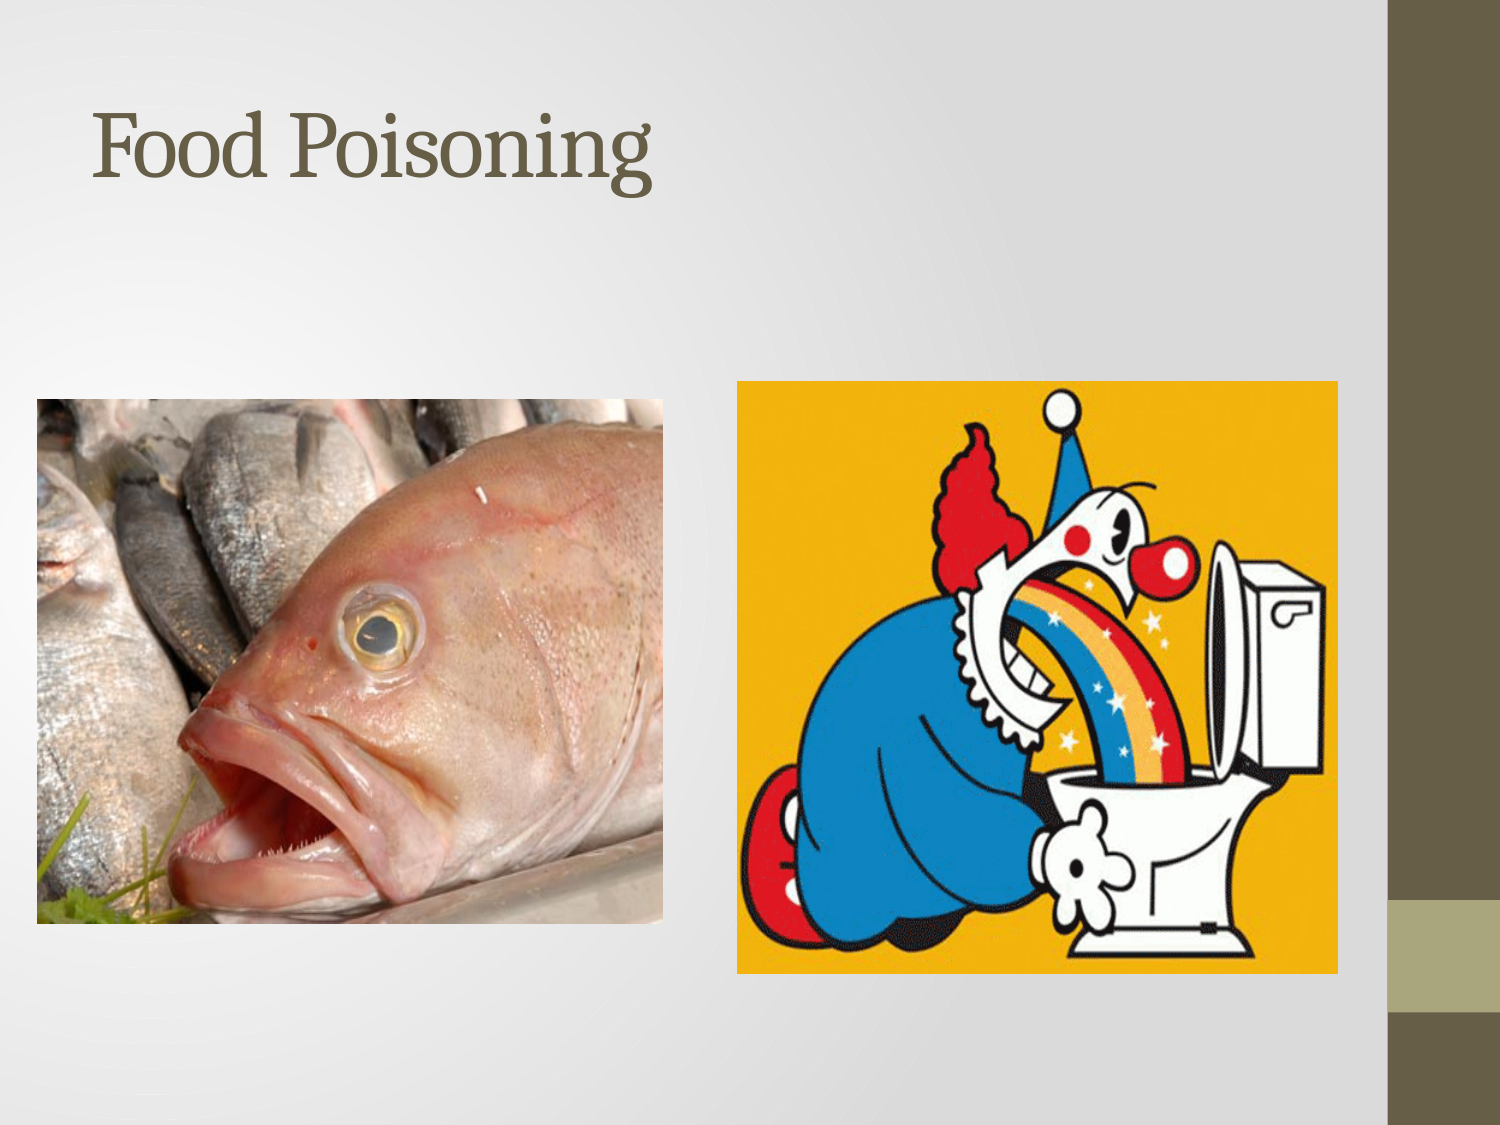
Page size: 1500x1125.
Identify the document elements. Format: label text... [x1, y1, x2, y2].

picture [36, 399, 663, 924]
title Food Poisoning [75, 45, 1325, 233]
picture [736, 380, 1338, 974]
